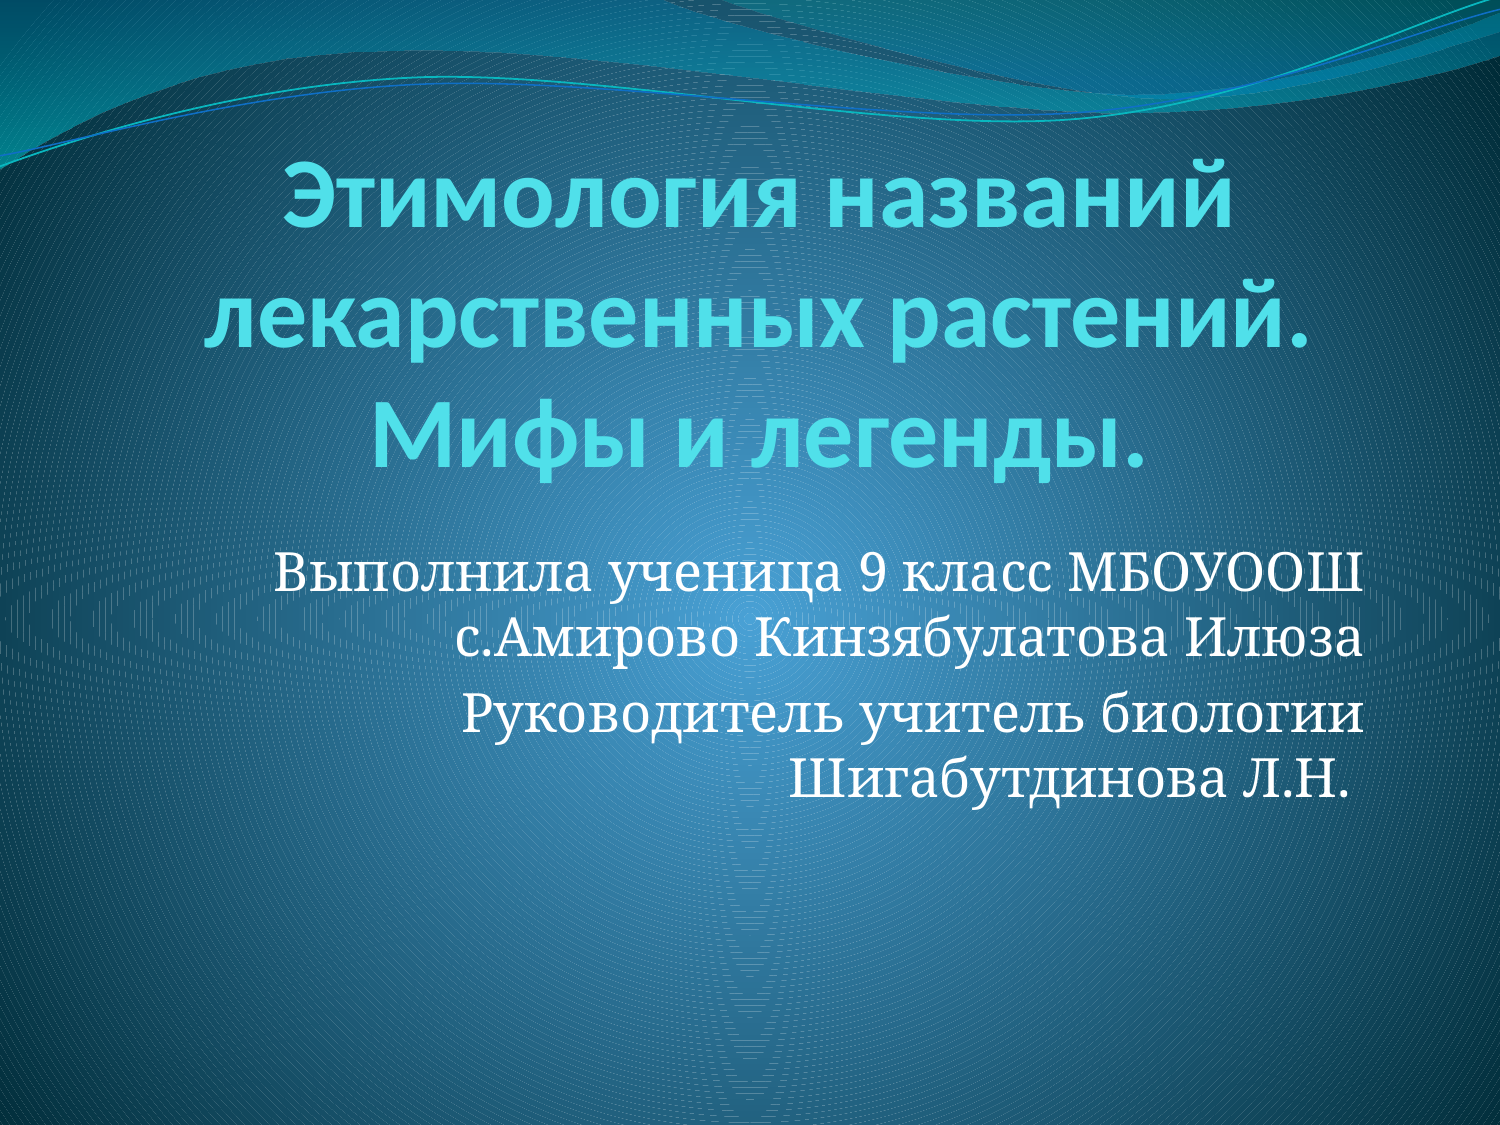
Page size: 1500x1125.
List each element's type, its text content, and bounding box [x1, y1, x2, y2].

subtitle Выполнила ученица 9 класс МБОУООШ с.Амирово Кинзябулатова Илюза Руководитель учитель биологии Шигабутдинова Л.Н. [87, 529, 1376, 818]
title Этимология названий лекарственных растений. Мифы и легенды. [117, 187, 1406, 488]
